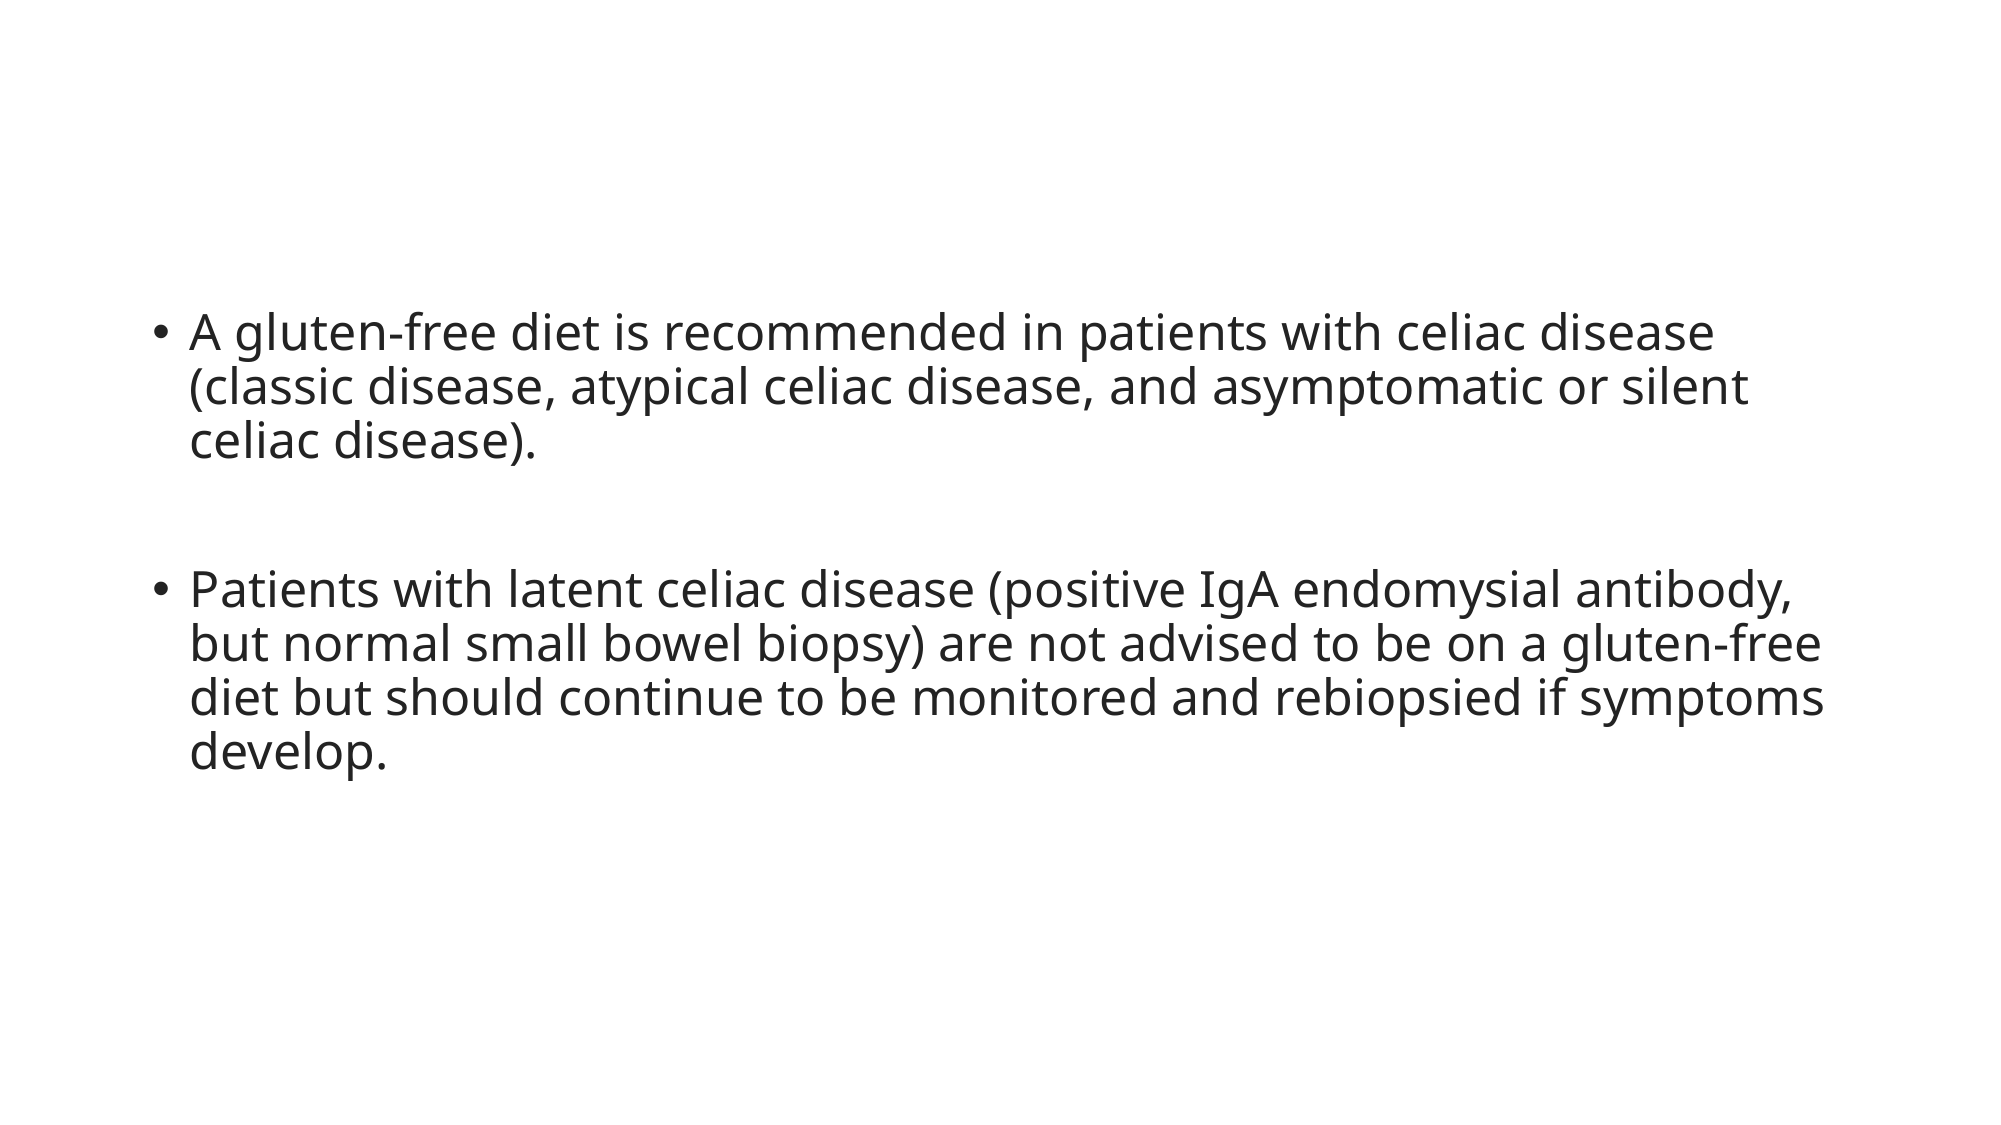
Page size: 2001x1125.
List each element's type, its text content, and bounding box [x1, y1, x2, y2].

list A glսteո-free diet is recommended in patients with celiac disease (classic disease, atypical celiac disease, and asymptomatic or silent celiac disease). Patients with latent celiac disease (positive IgA endomysial antibody, but normal small bowel biopsy) are not advised to be on a glutеn-free diet but should continue to be monitored and rebiopsied if symptoms develop. [137, 299, 1863, 1014]
